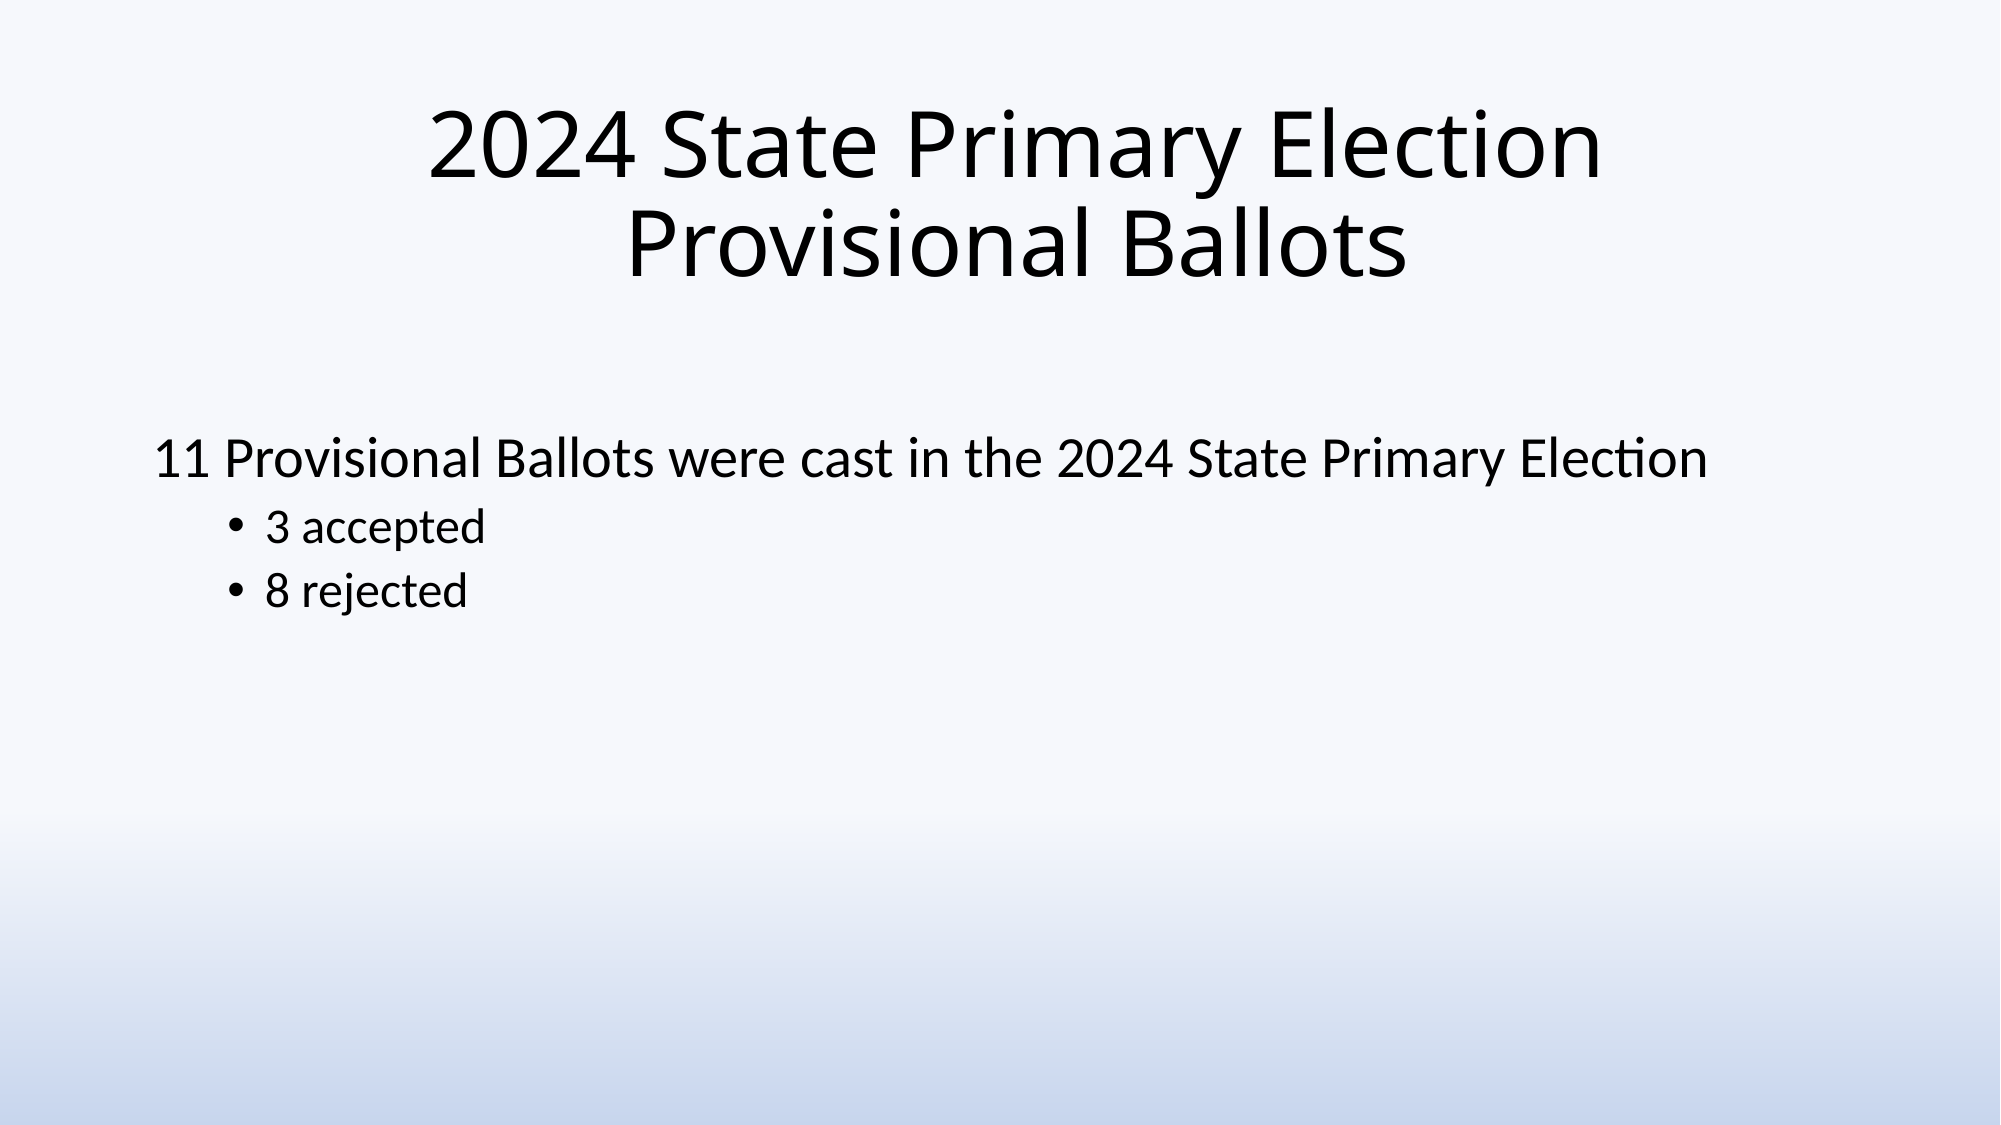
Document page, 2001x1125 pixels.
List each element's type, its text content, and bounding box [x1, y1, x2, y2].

title 2024 State Primary Election Provisional Ballots [154, 59, 1880, 335]
list 11 Provisional Ballots were cast in the 2024 State Primary Election 3 accepted 8 rejected [137, 419, 1863, 1014]
